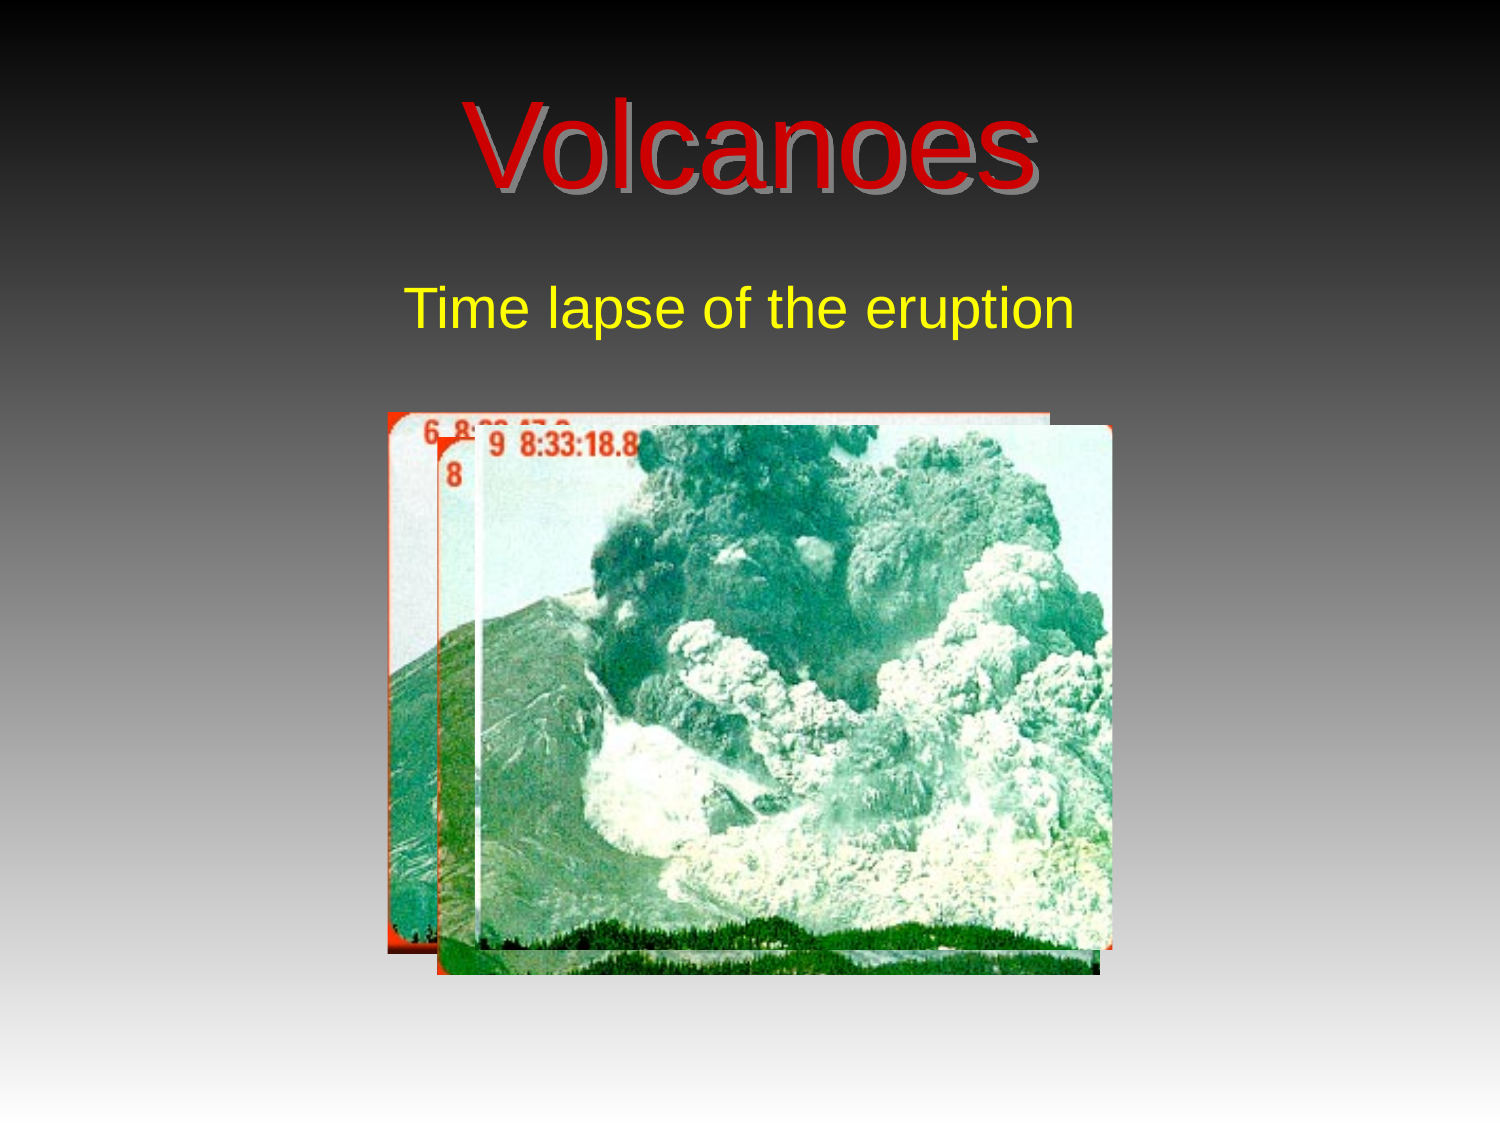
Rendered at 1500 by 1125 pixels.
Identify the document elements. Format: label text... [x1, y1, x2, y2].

title Volcanoes [75, 45, 1425, 233]
picture [387, 412, 1113, 975]
text_box Time lapse of the eruption [388, 262, 1093, 348]
